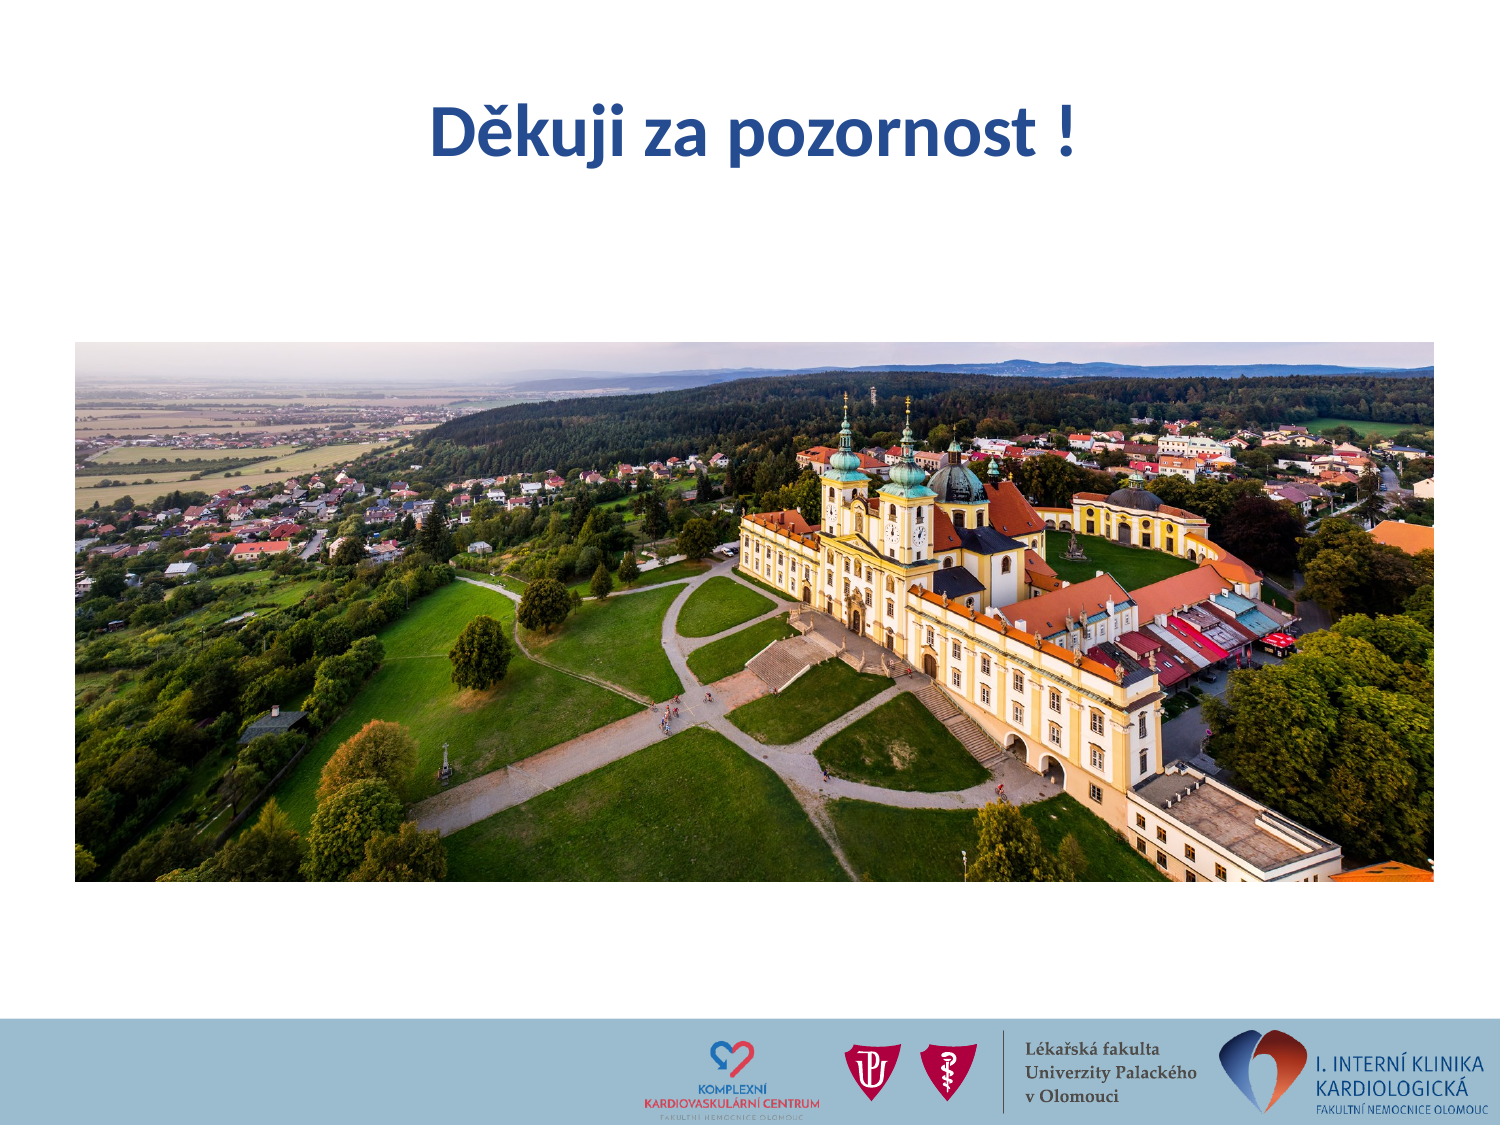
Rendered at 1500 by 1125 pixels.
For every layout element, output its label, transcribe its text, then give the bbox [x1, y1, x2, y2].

picture [645, 1040, 819, 1120]
picture [1219, 1030, 1488, 1114]
title Děkuji za pozornost ! [75, 82, 1434, 183]
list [74, 342, 1434, 882]
